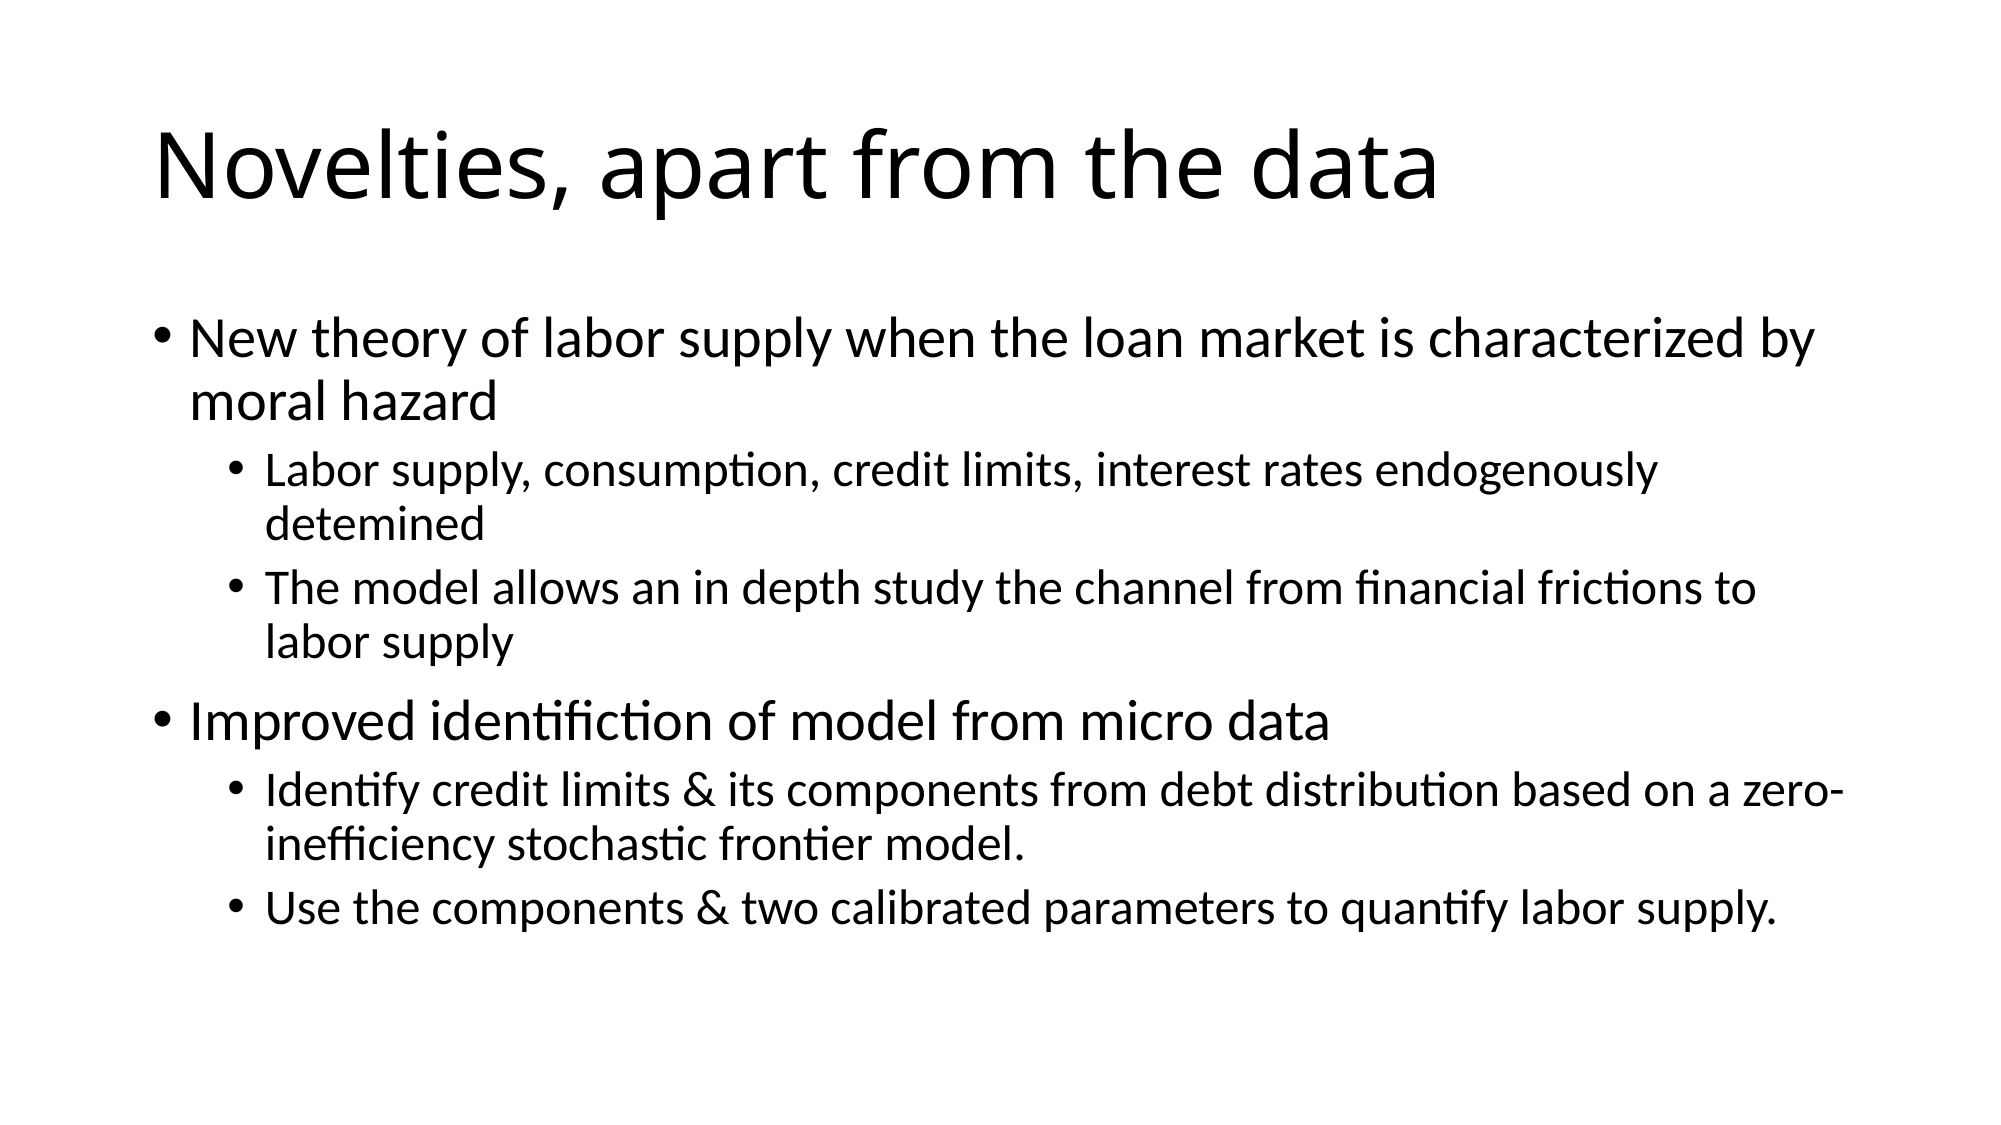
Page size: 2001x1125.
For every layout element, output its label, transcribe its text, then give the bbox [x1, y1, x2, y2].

title Novelties, apart from the data [137, 59, 1863, 278]
list New theory of labor supply when the loan market is characterized by moral hazard Labor supply, consumption, credit limits, interest rates endogenously detemined The model allows an in depth study the channel from financial frictions to labor supply Improved identifiction of model from micro data Identify credit limits & its components from debt distribution based on a zero-inefficiency stochastic frontier model. Use the components & two calibrated parameters to quantify labor supply. [137, 299, 1863, 1014]
